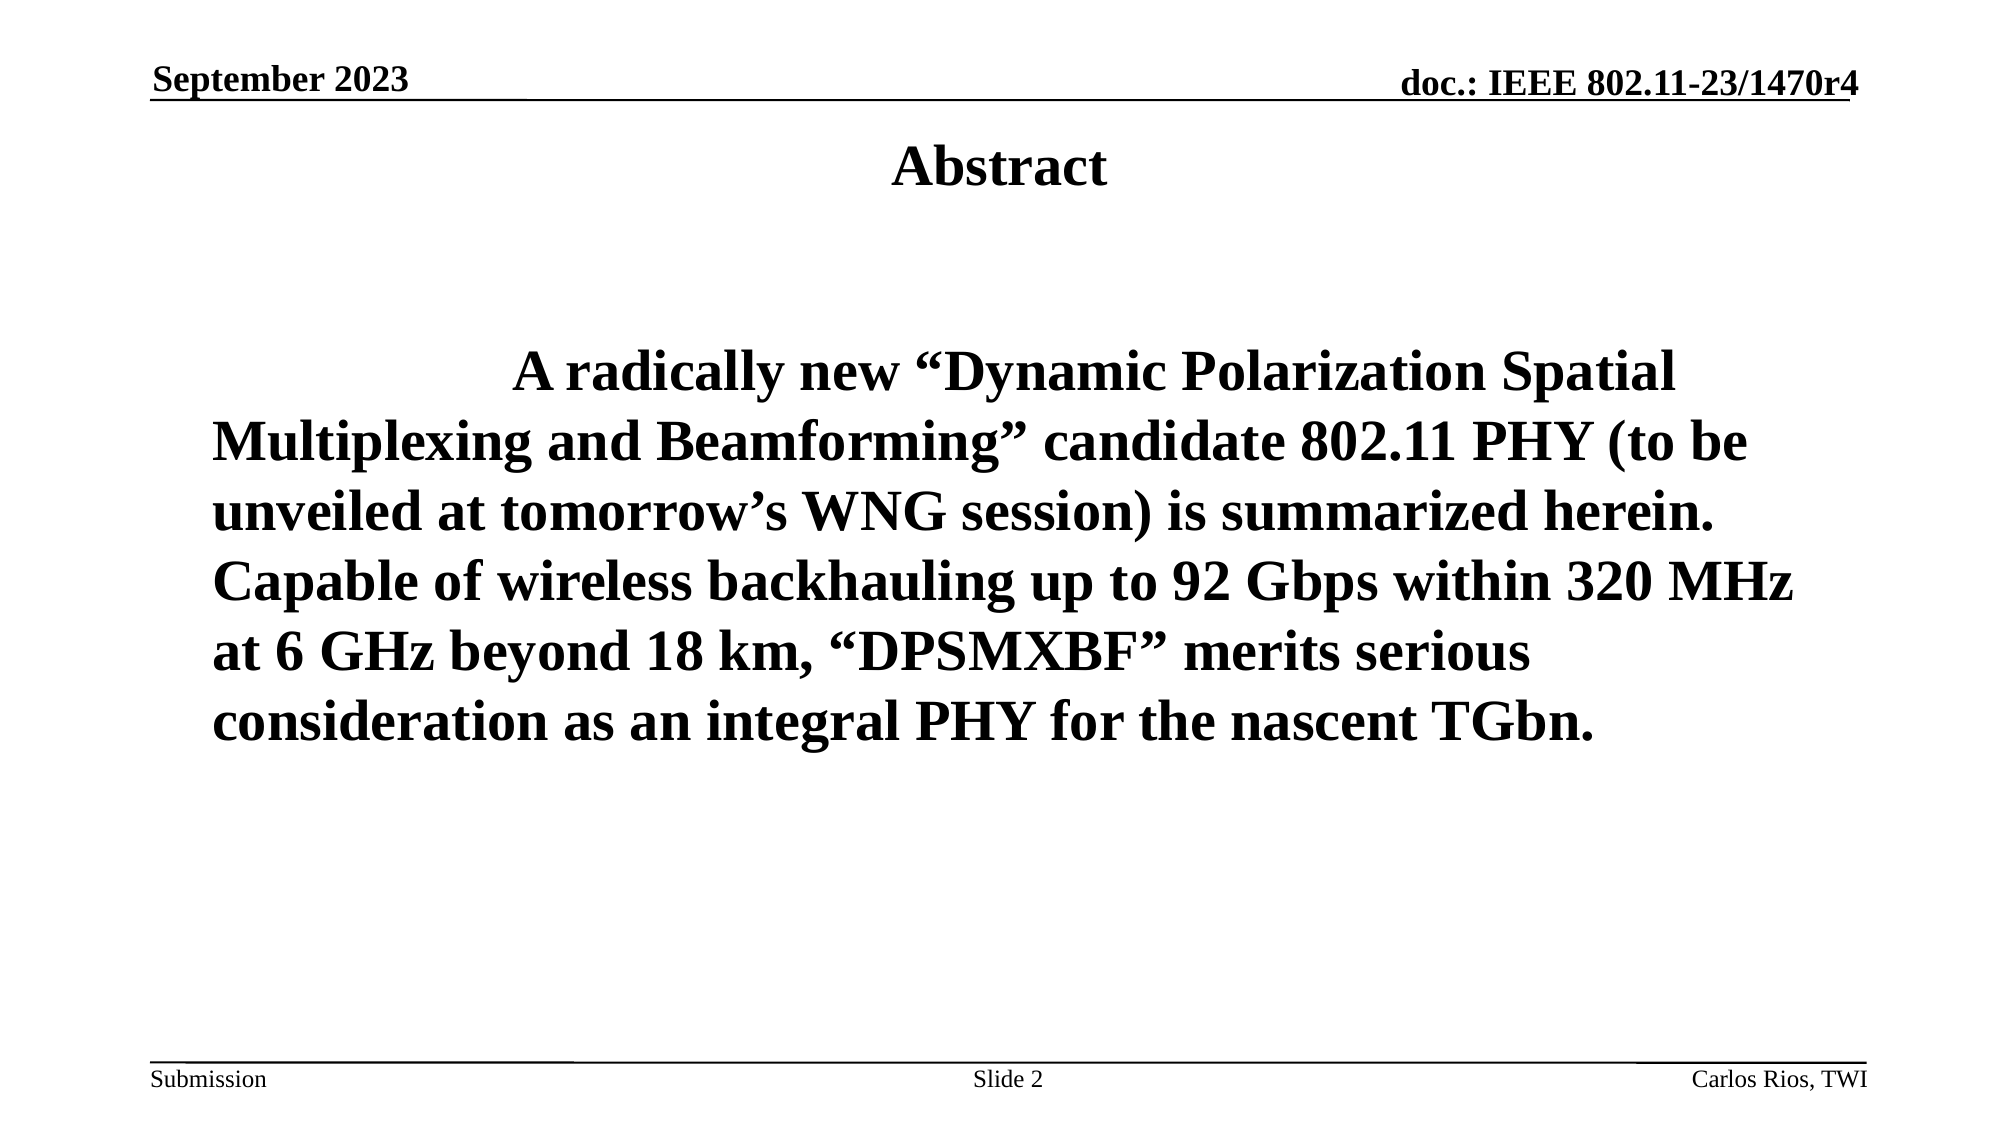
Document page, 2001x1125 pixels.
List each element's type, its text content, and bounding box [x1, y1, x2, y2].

text_box Abstract [150, 112, 1850, 213]
footer Carlos Rios, TWI [1171, 1061, 1869, 1093]
slide_number Slide 2 [950, 1061, 1067, 1123]
list A radically new “Dynamic Polarization Spatial Multiplexing and Beamforming” candidate 802.11 PHY (to be unveiled at tomorrow’s WNG session) is summarized herein. Capable of wireless backhauling up to 92 Gbps within 320 MHz at 6 GHz beyond 18 km, “DPSMXBF” merits serious consideration as an integral PHY for the nascent TGbn. [196, 324, 1813, 1000]
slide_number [152, 54, 563, 100]
